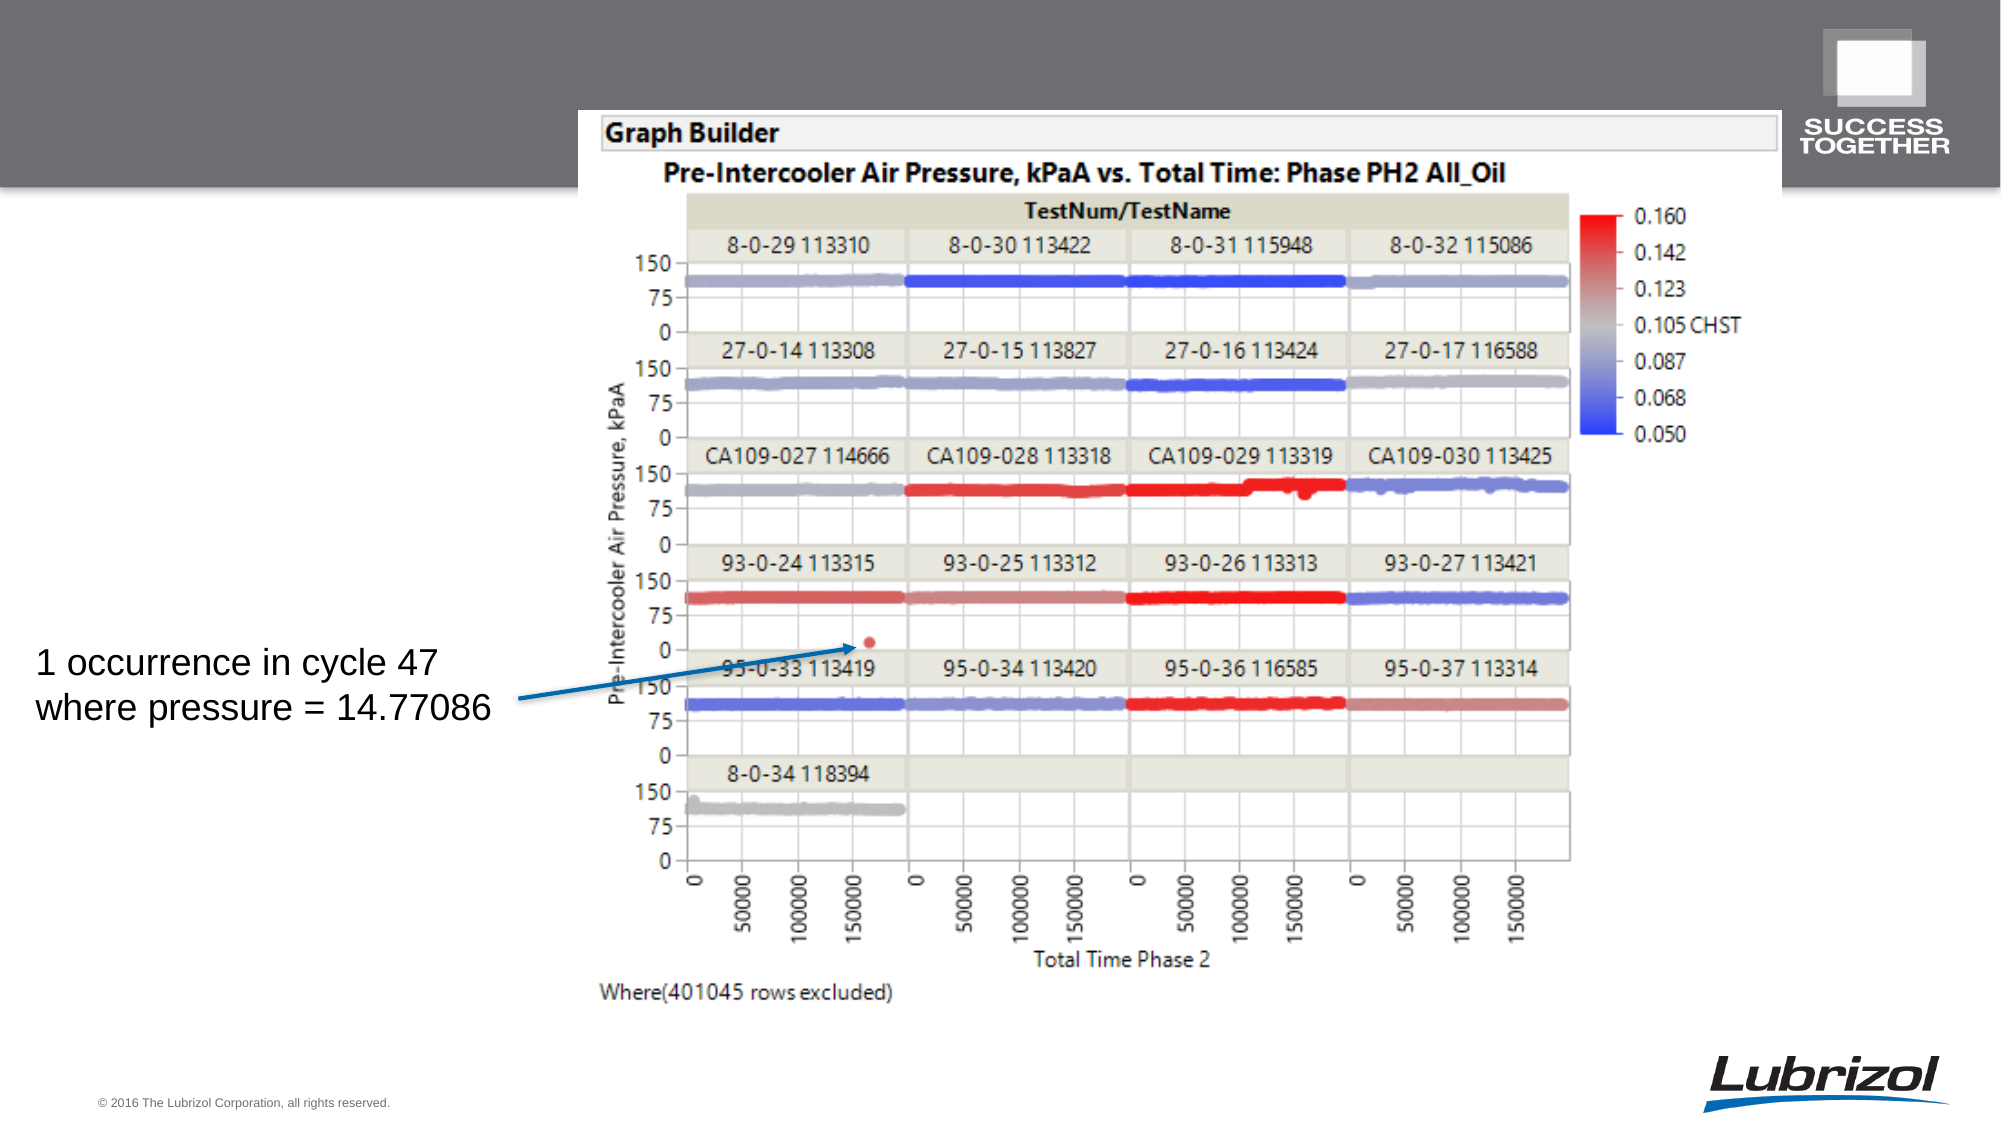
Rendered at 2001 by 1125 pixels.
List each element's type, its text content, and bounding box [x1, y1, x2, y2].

text_box 1 occurrence in cycle 47 where pressure = 14.77086 [20, 630, 542, 736]
picture [578, 110, 1783, 1011]
picture [1703, 1056, 1950, 1113]
picture [1800, 23, 1950, 158]
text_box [518, 647, 857, 699]
